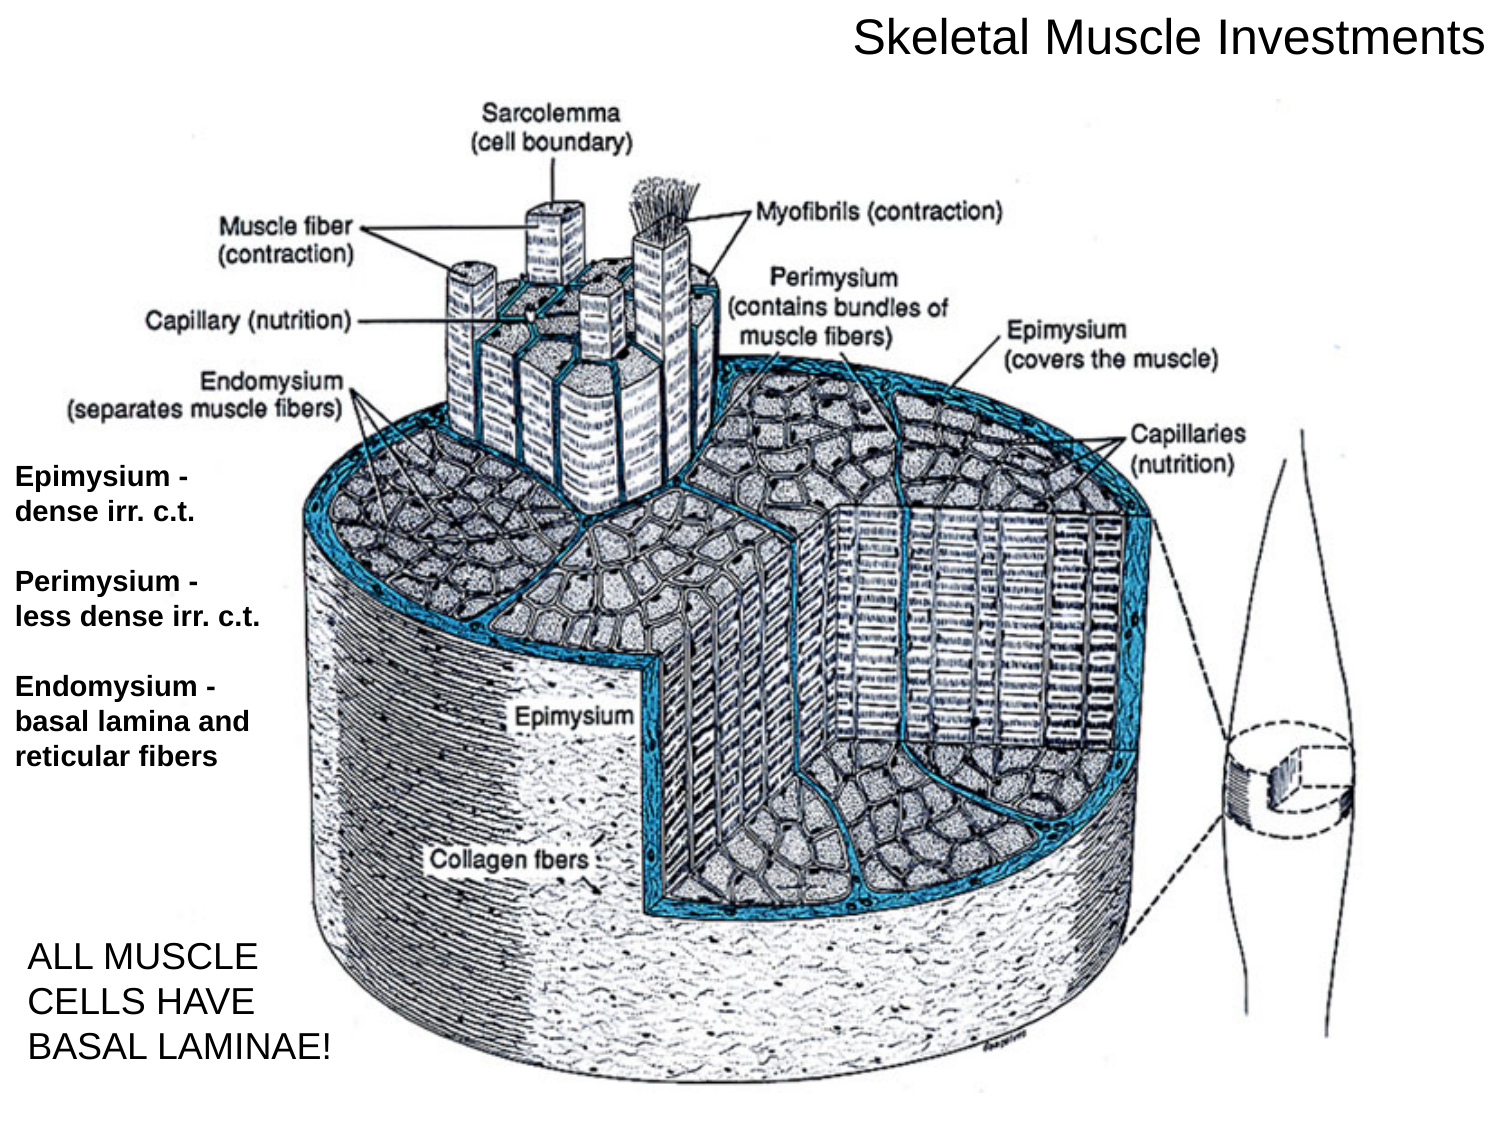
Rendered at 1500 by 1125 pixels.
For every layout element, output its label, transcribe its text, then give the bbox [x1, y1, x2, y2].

text_box ALL MUSCLE CELLS HAVE BASAL LAMINAE! [12, 924, 56, 1075]
picture [62, 99, 1363, 1094]
text_box Epimysium - dense irr. c.t. Perimysium - less dense irr. c.t. Endomysium - basal lamina and reticular fibers [0, 449, 56, 780]
text_box Skeletal Muscle Investments [837, 0, 1500, 73]
